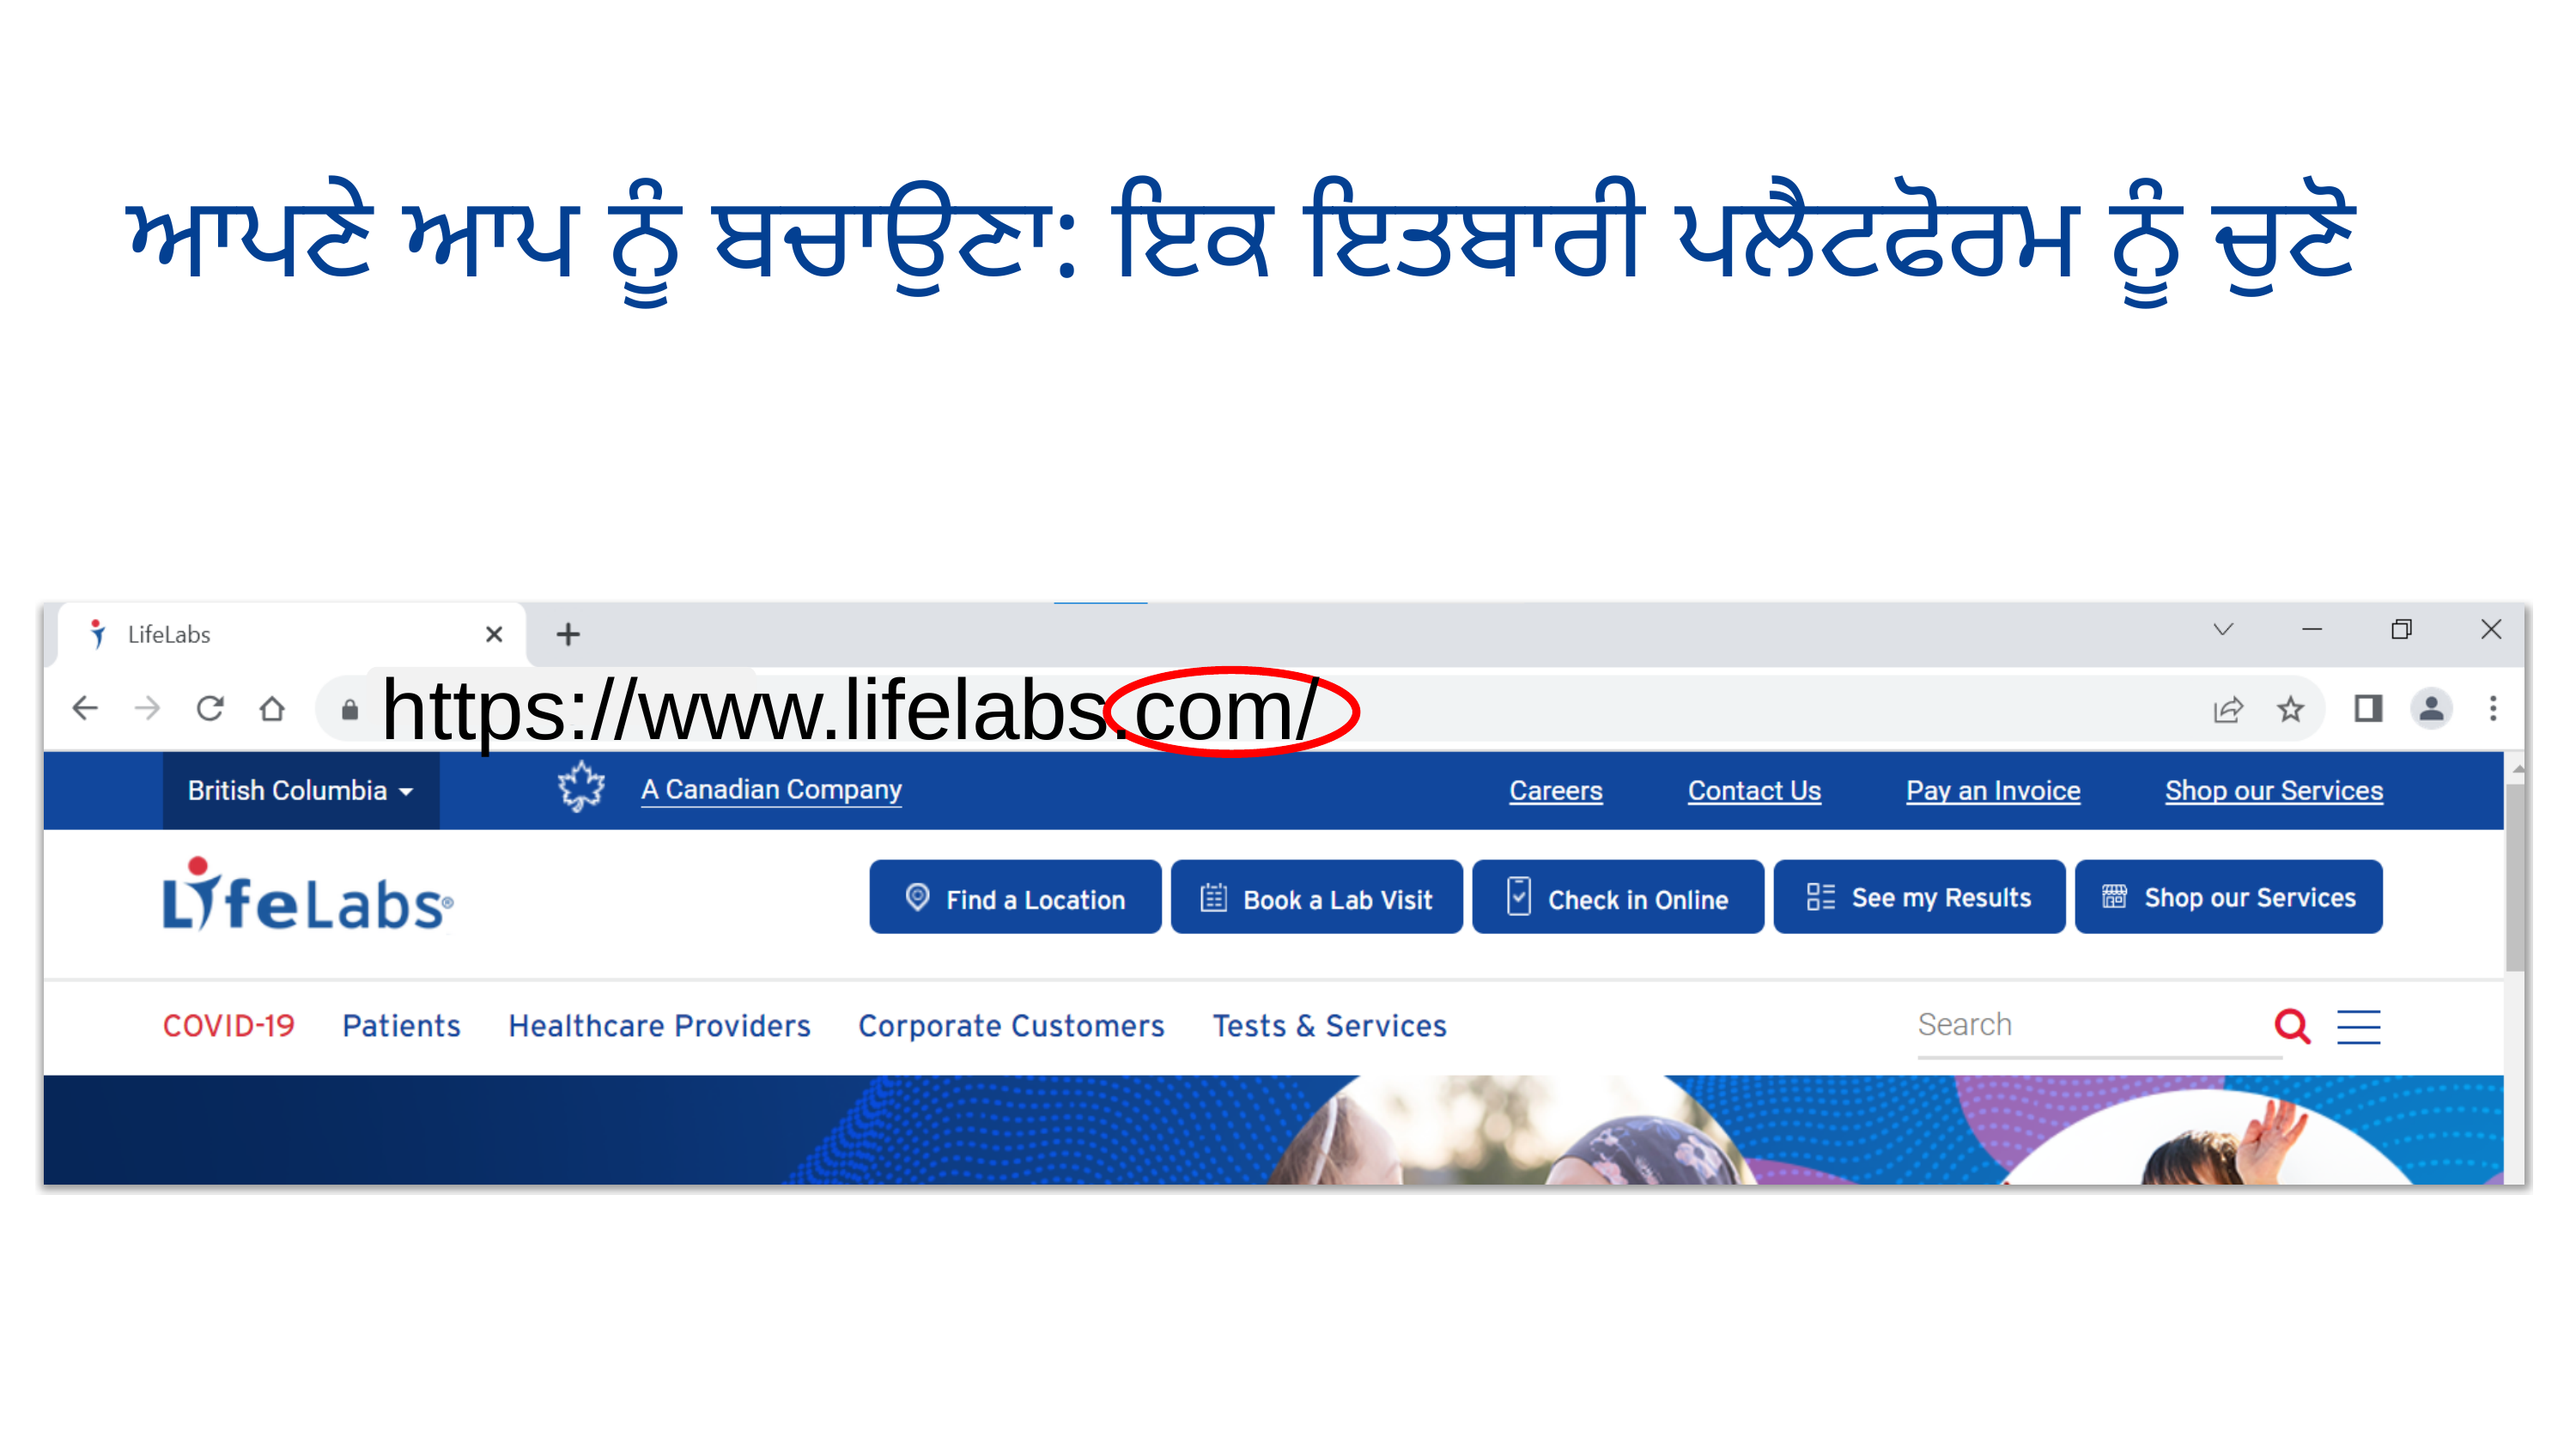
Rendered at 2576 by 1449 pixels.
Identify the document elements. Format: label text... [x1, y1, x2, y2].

picture [43, 603, 2525, 1185]
text_box [43, 290, 2537, 986]
text_box ਆਪਣੇ ਆਪ ਨੂੰ ਬਚਾਉਣਾ: ਇਕ ਇਤਬਾਰੀ ਪਲੈਟਫੋਰਮ ਨੂੰ ਚੁਣੋ [113, 157, 2479, 441]
